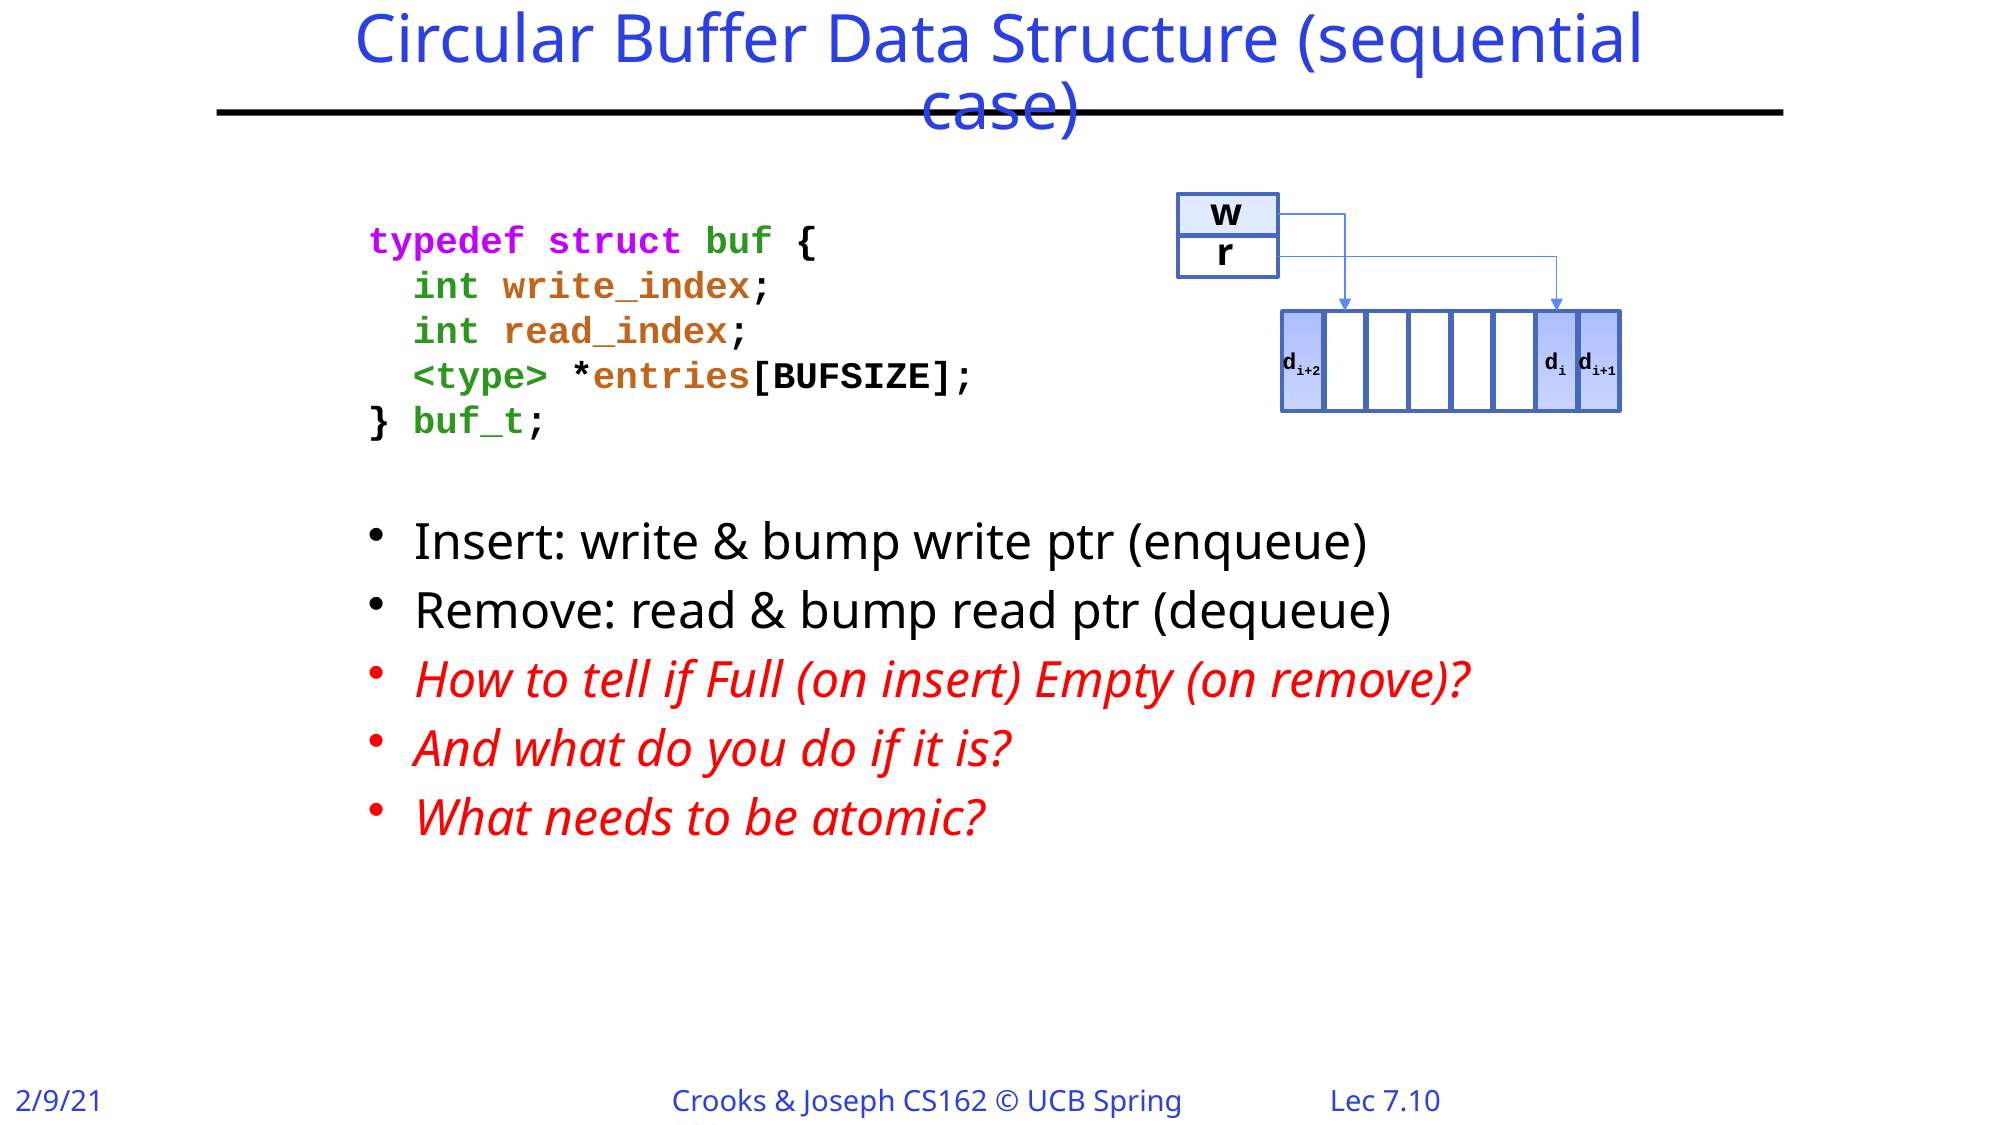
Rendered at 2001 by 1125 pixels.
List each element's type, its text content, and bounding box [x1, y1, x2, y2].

text_box [1449, 320, 1492, 413]
text_box [1576, 309, 1622, 339]
text_box typedef struct buf { int write_index; int read_index; <type> *entries[BUFSIZE]; } buf_t; [353, 208, 1013, 449]
text_box [1534, 309, 1576, 339]
text_box di+1 [1563, 339, 1631, 386]
list Insert: write & bump write ptr (enqueue) Remove: read & bump read ptr (dequeue) How to tell if Full (on insert) Empty (on remove)? And what do you do if it is? What needs to be atomic? [353, 508, 1647, 1014]
text_box [1534, 386, 1576, 413]
text_box [1322, 320, 1365, 413]
text_box [1492, 320, 1534, 413]
text_box [1280, 321, 1322, 339]
text_box [1407, 320, 1449, 413]
text_box di+2 [1267, 339, 1336, 386]
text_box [1277, 213, 1346, 255]
text_box [1280, 386, 1322, 413]
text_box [1277, 256, 1557, 312]
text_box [1185, 185, 1270, 286]
text_box di [1529, 339, 1563, 386]
text_box [1576, 386, 1622, 413]
title Circular Buffer Data Structure (sequential case) [262, 31, 1738, 120]
text_box [1365, 320, 1407, 413]
